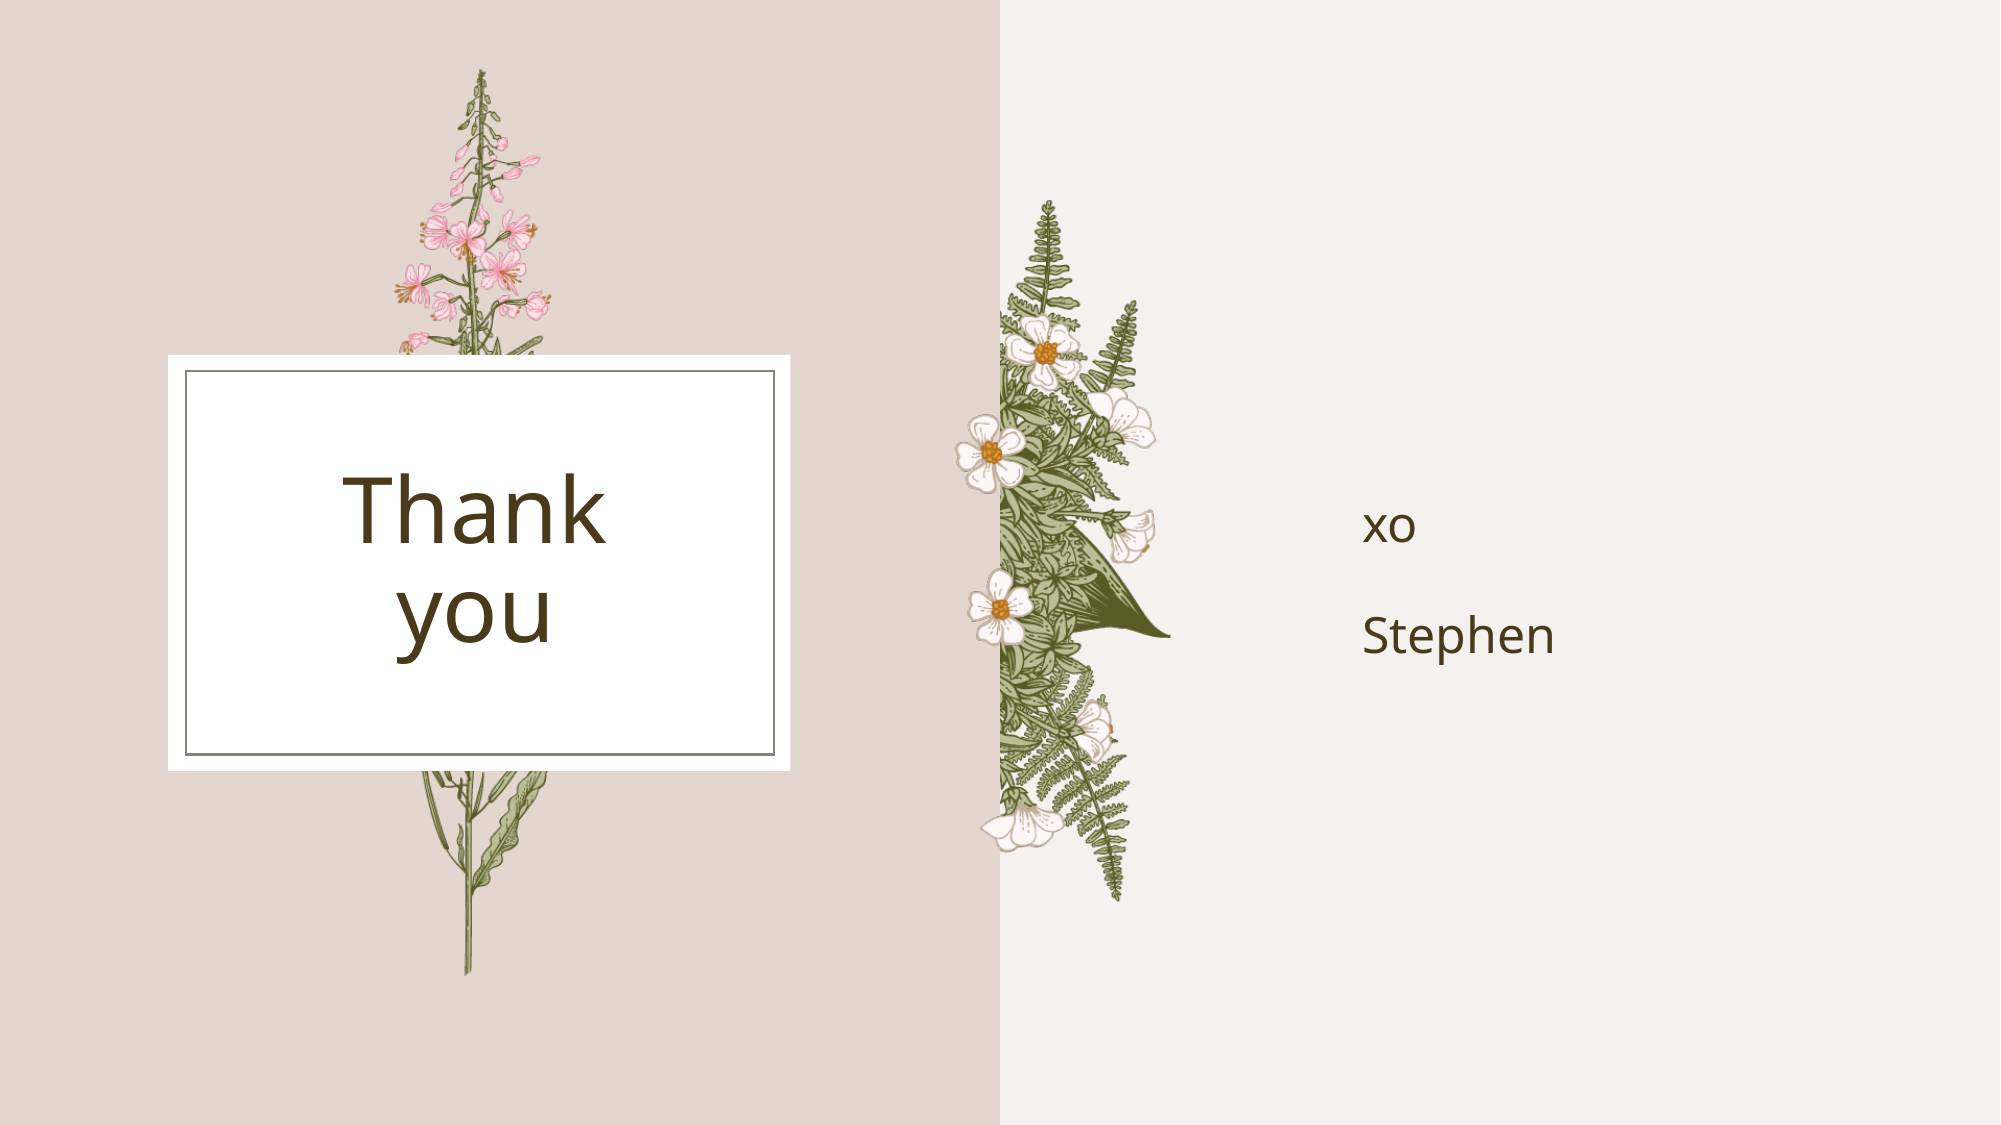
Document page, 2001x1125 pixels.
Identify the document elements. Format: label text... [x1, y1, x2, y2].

picture [380, 62, 578, 354]
title Thank you [241, 473, 710, 653]
picture [947, 190, 1186, 912]
list xo Stephen [1346, 329, 1839, 797]
picture [380, 771, 571, 987]
